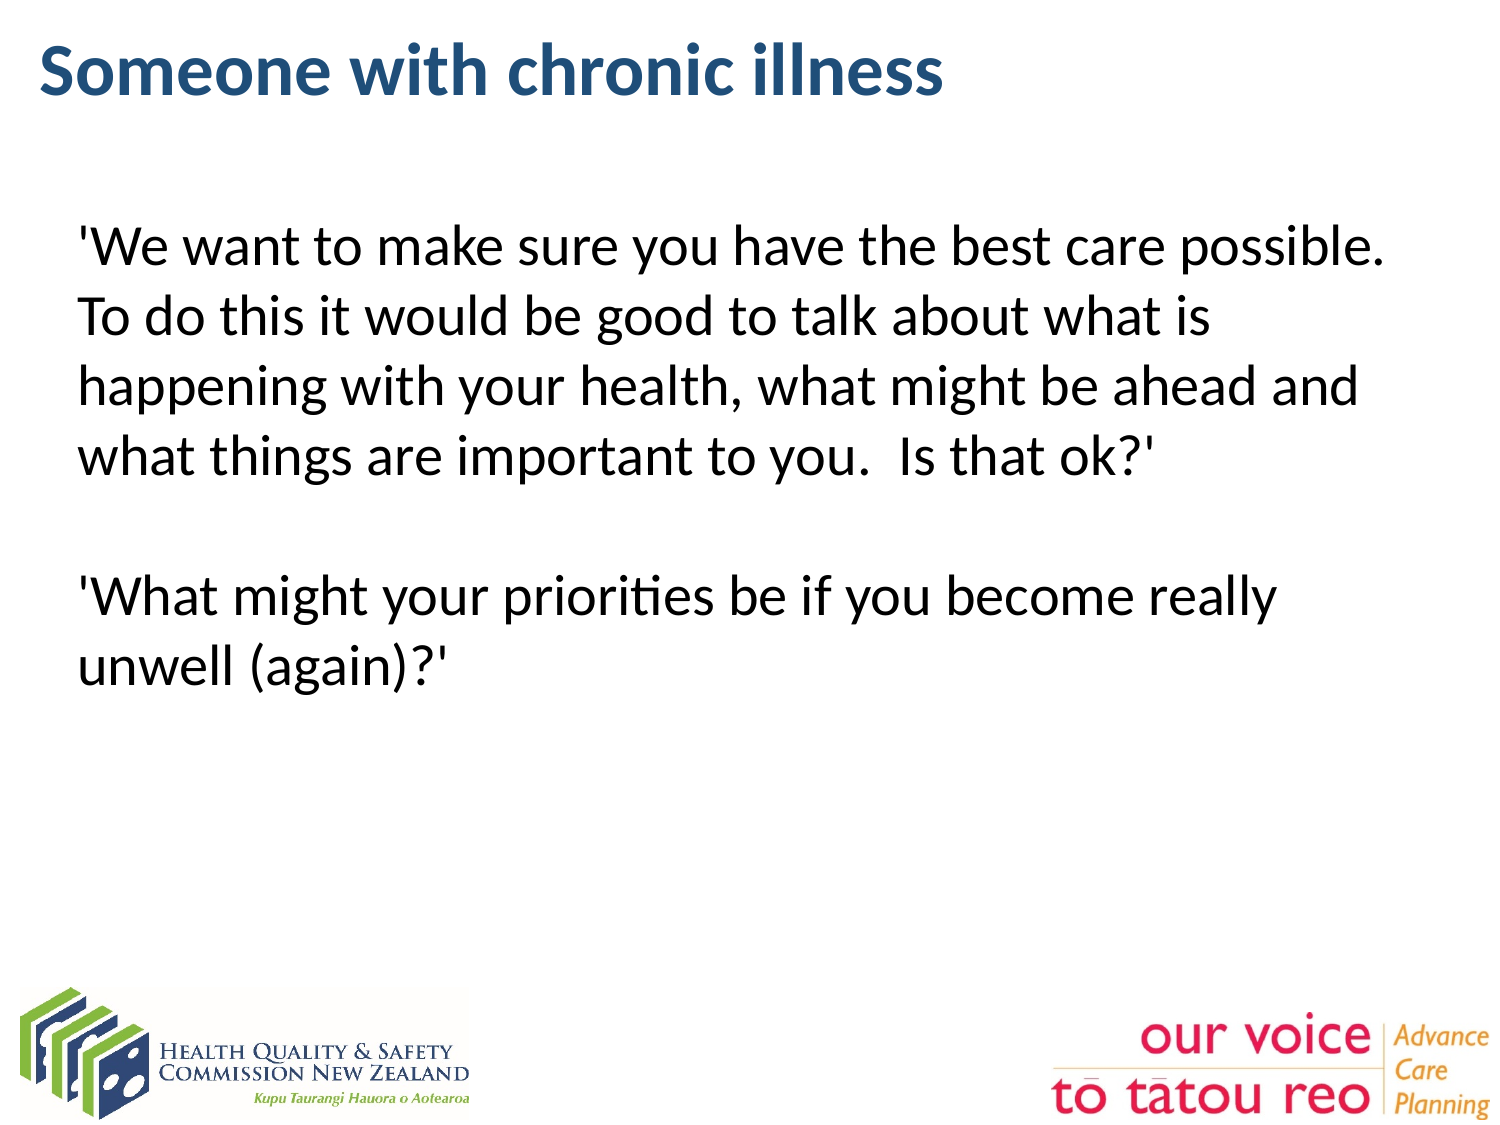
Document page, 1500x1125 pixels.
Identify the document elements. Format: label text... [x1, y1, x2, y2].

picture [1051, 1012, 1490, 1120]
list 'We want to make sure you have the best care possible. To do this it would be good to talk about what is happening with your health, what might be ahead and what things are important to you. Is that ok?' 'What might your priorities be if you become really unwell (again)?' [62, 199, 1463, 988]
title Someone with chronic illness [24, 0, 1376, 131]
picture [20, 987, 469, 1120]
